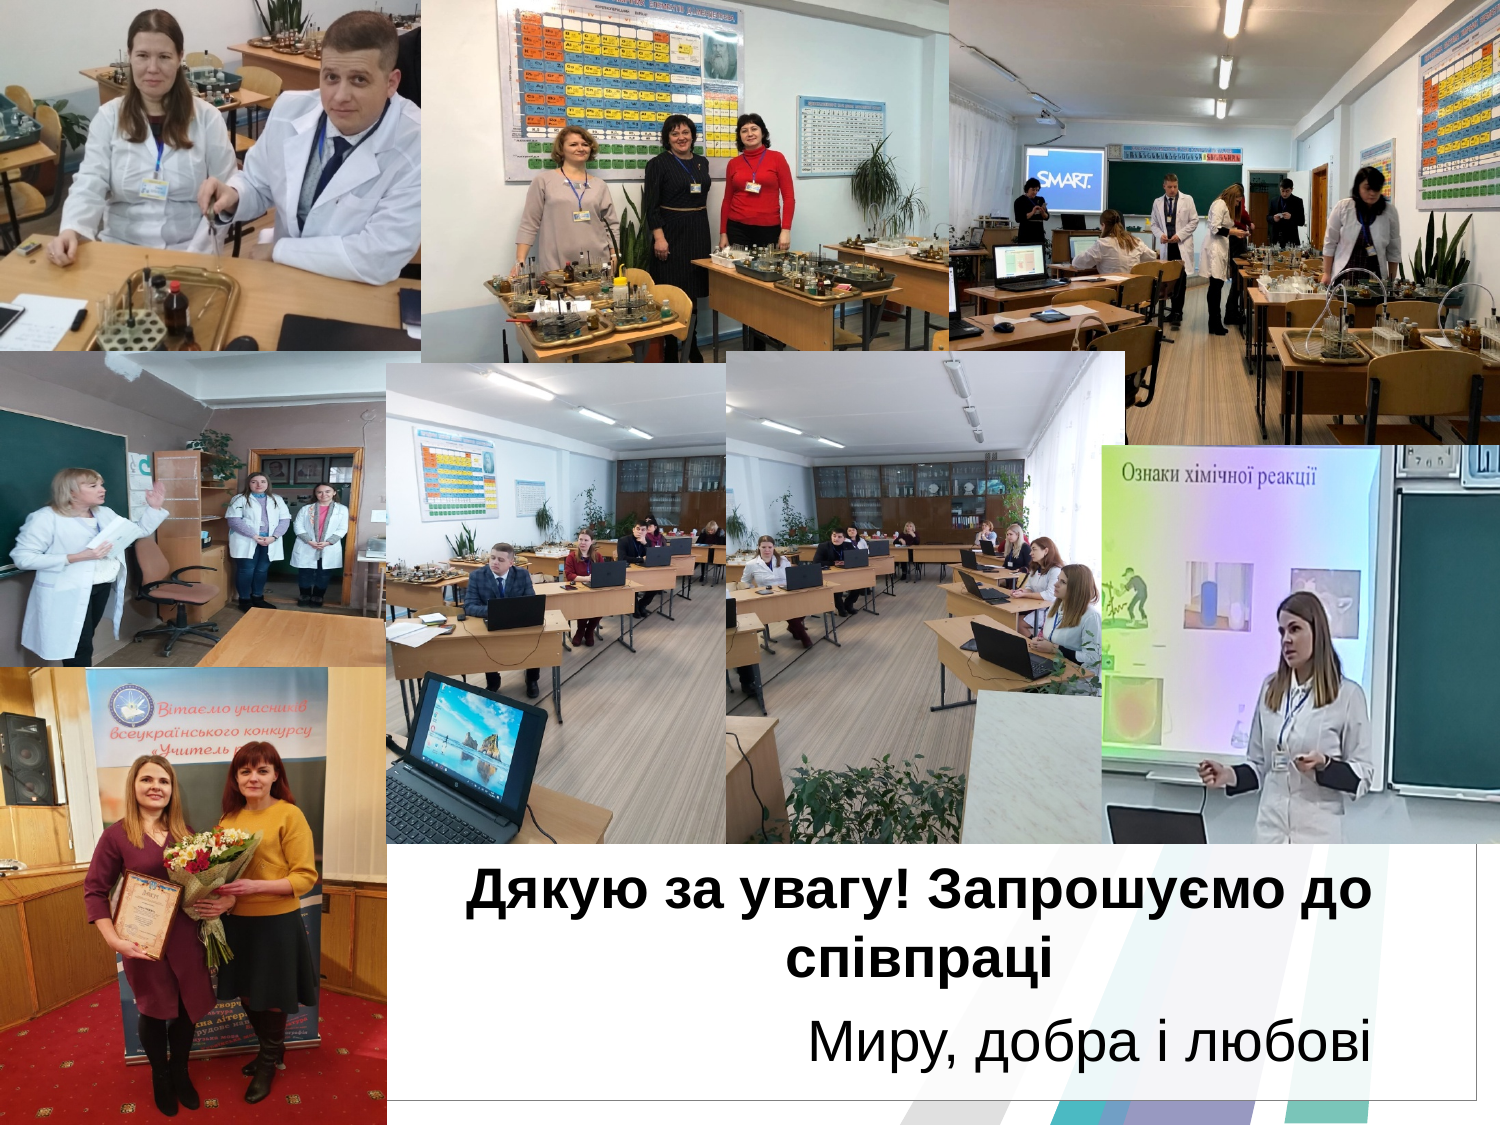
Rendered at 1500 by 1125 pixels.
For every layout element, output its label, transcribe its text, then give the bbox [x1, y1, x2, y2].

title Дякую за увагу! Запрошуємо до співпраці [391, 852, 1465, 997]
list Миру, добра і любові [761, 996, 1436, 1125]
picture [0, 0, 1500, 1125]
